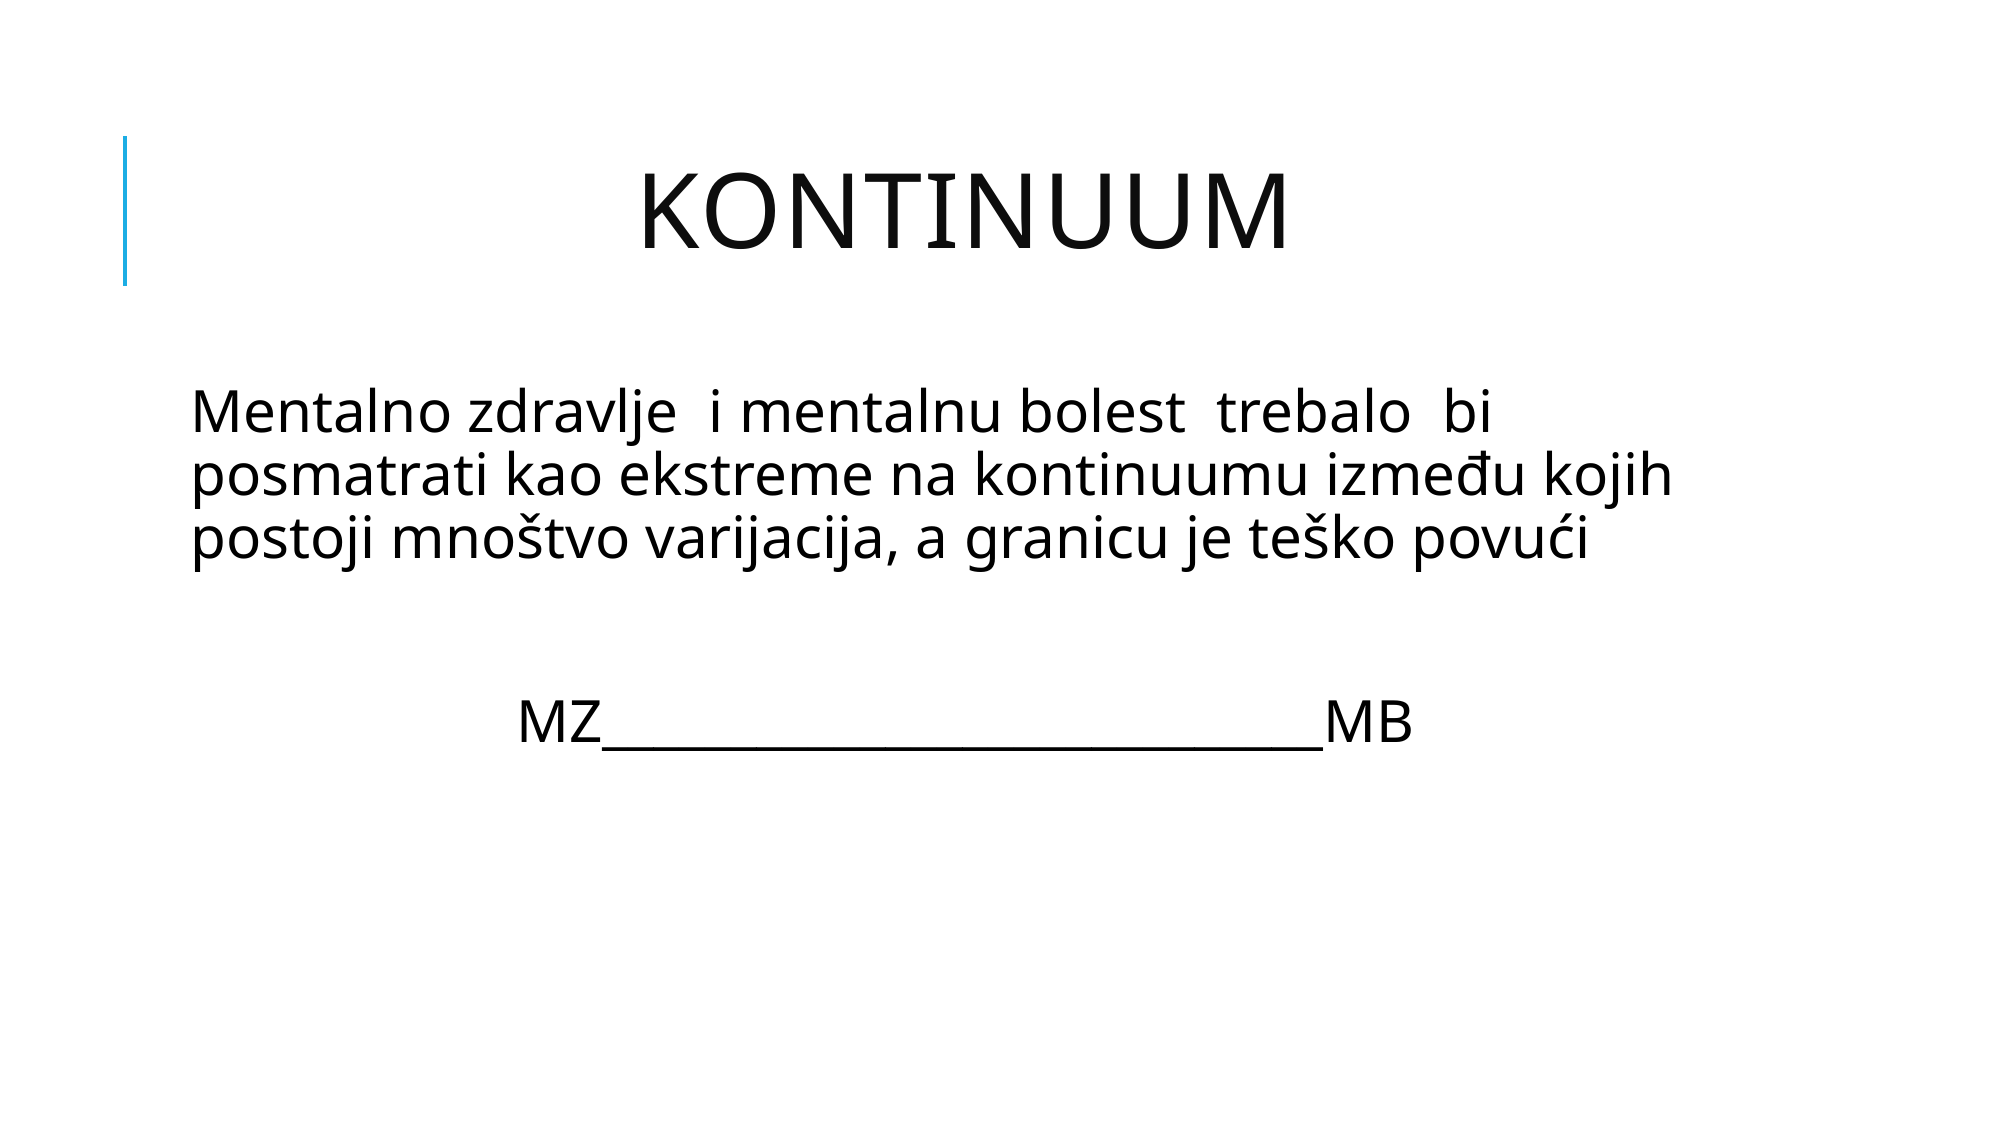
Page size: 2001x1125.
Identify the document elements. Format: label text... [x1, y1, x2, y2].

list Mentalno zdravlje i mentalnu bolest trebalo bi posmatrati kao ekstreme na kontinuumu između kojih postoji mnoštvo varijacija, a granicu je teško povući MZ____________________________MB [168, 375, 1763, 1035]
title Kontinuum [168, 96, 1763, 342]
